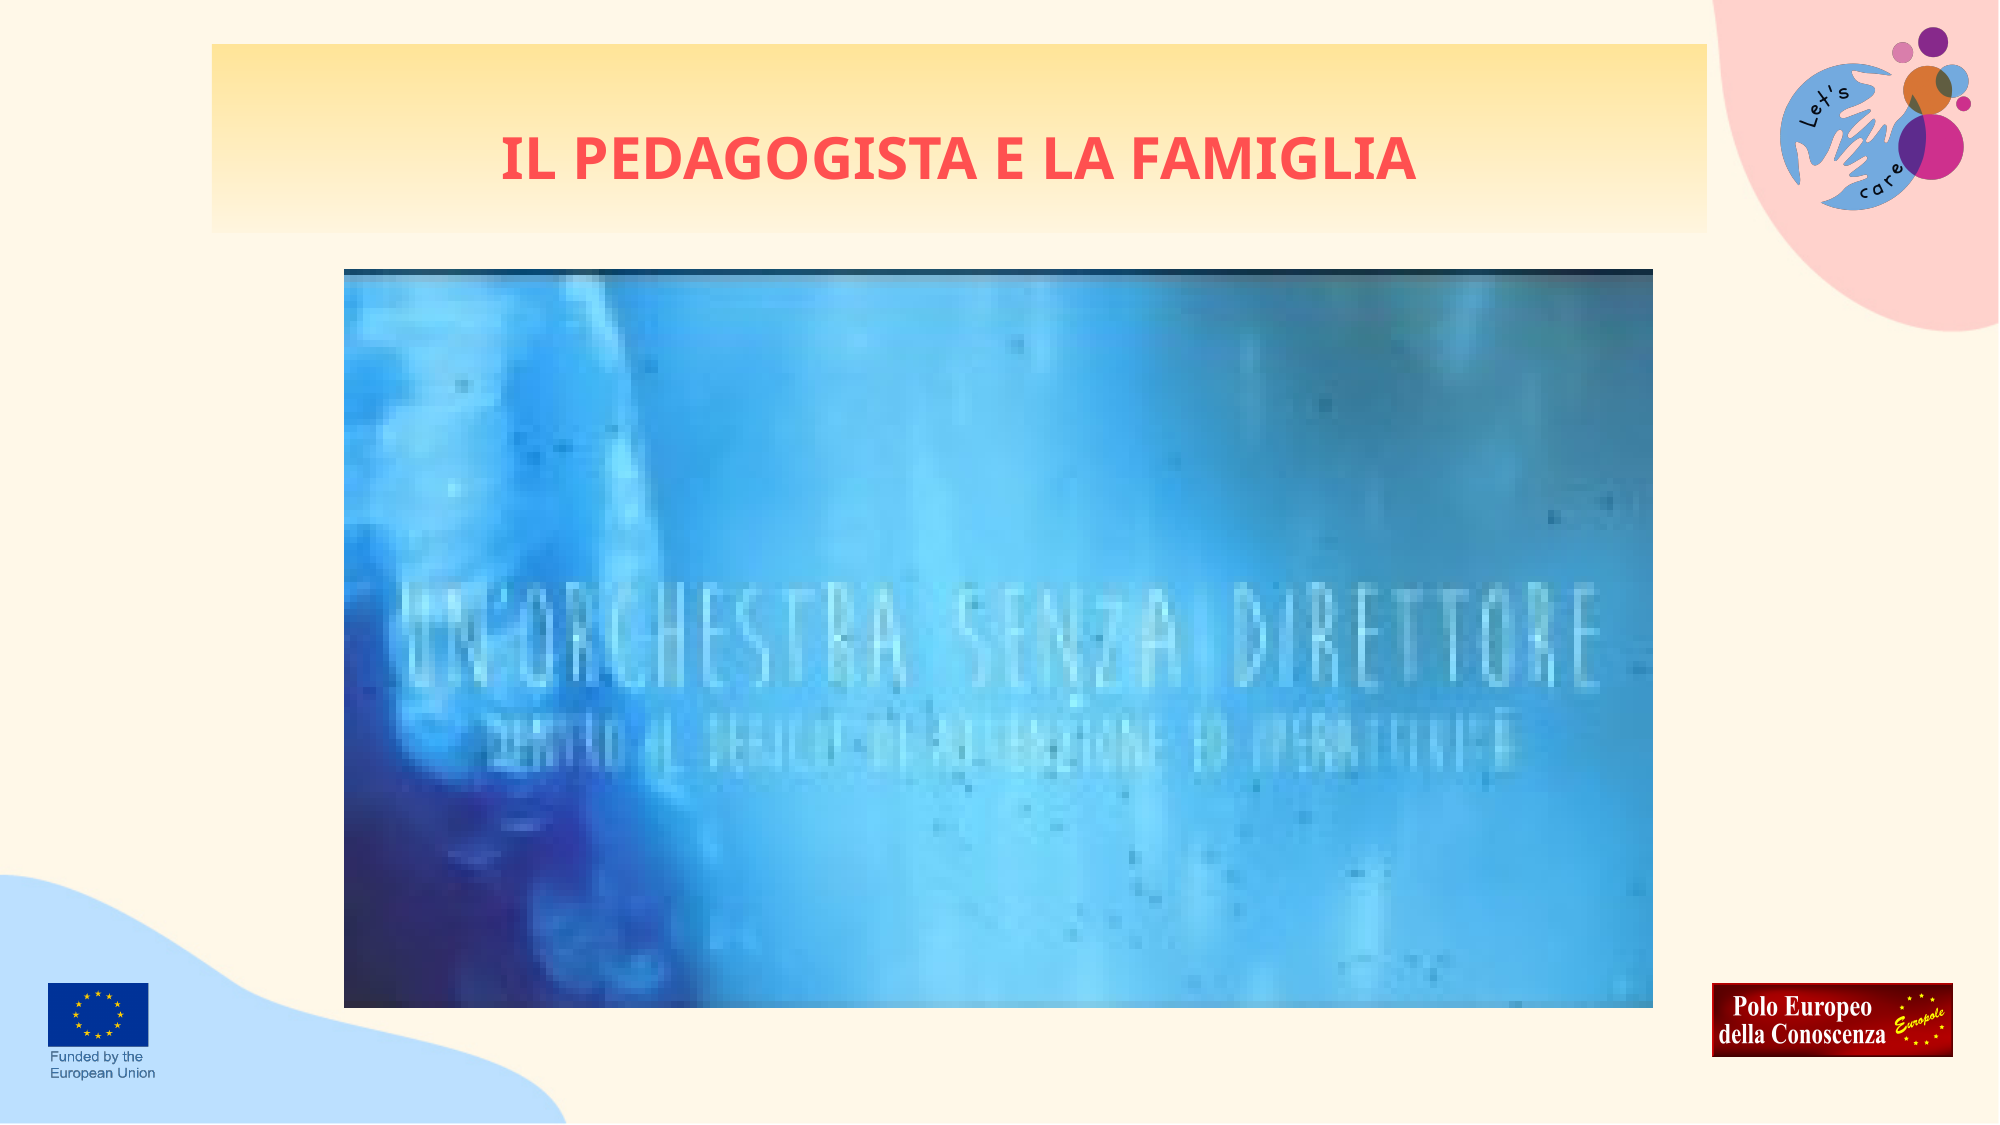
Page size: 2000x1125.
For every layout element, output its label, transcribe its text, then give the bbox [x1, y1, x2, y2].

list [343, 268, 1654, 1009]
picture [0, 0, 2000, 1125]
title IL PEDAGOGISTA E LA FAMIGLIA [211, 44, 1707, 233]
